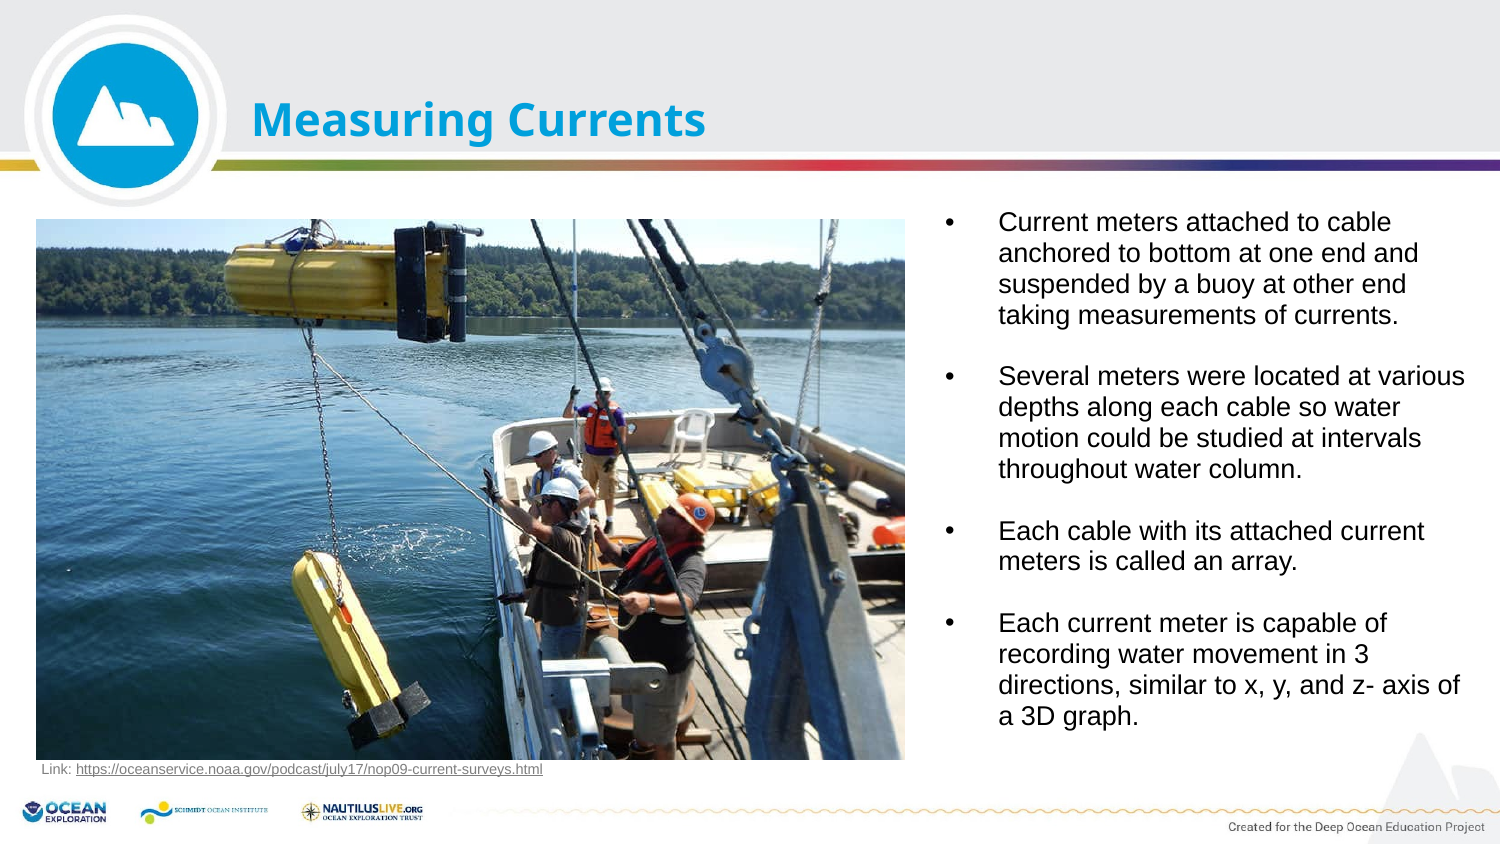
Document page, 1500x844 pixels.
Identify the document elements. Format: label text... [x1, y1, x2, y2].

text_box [26, 219, 905, 800]
text_box Measuring Currents [235, 75, 1442, 269]
text_box Current meters attached to cable anchored to bottom at one end and suspended by a buoy at other end taking measurements of currents. Several meters were located at various depths along each cable so water motion could be studied at intervals throughout water column. Each cable with its attached current meters is called an array. Each current meter is capable of recording water movement in 3 directions, similar to x, y, and z- axis of a 3D graph. [909, 192, 1486, 747]
picture [0, 0, 1500, 844]
